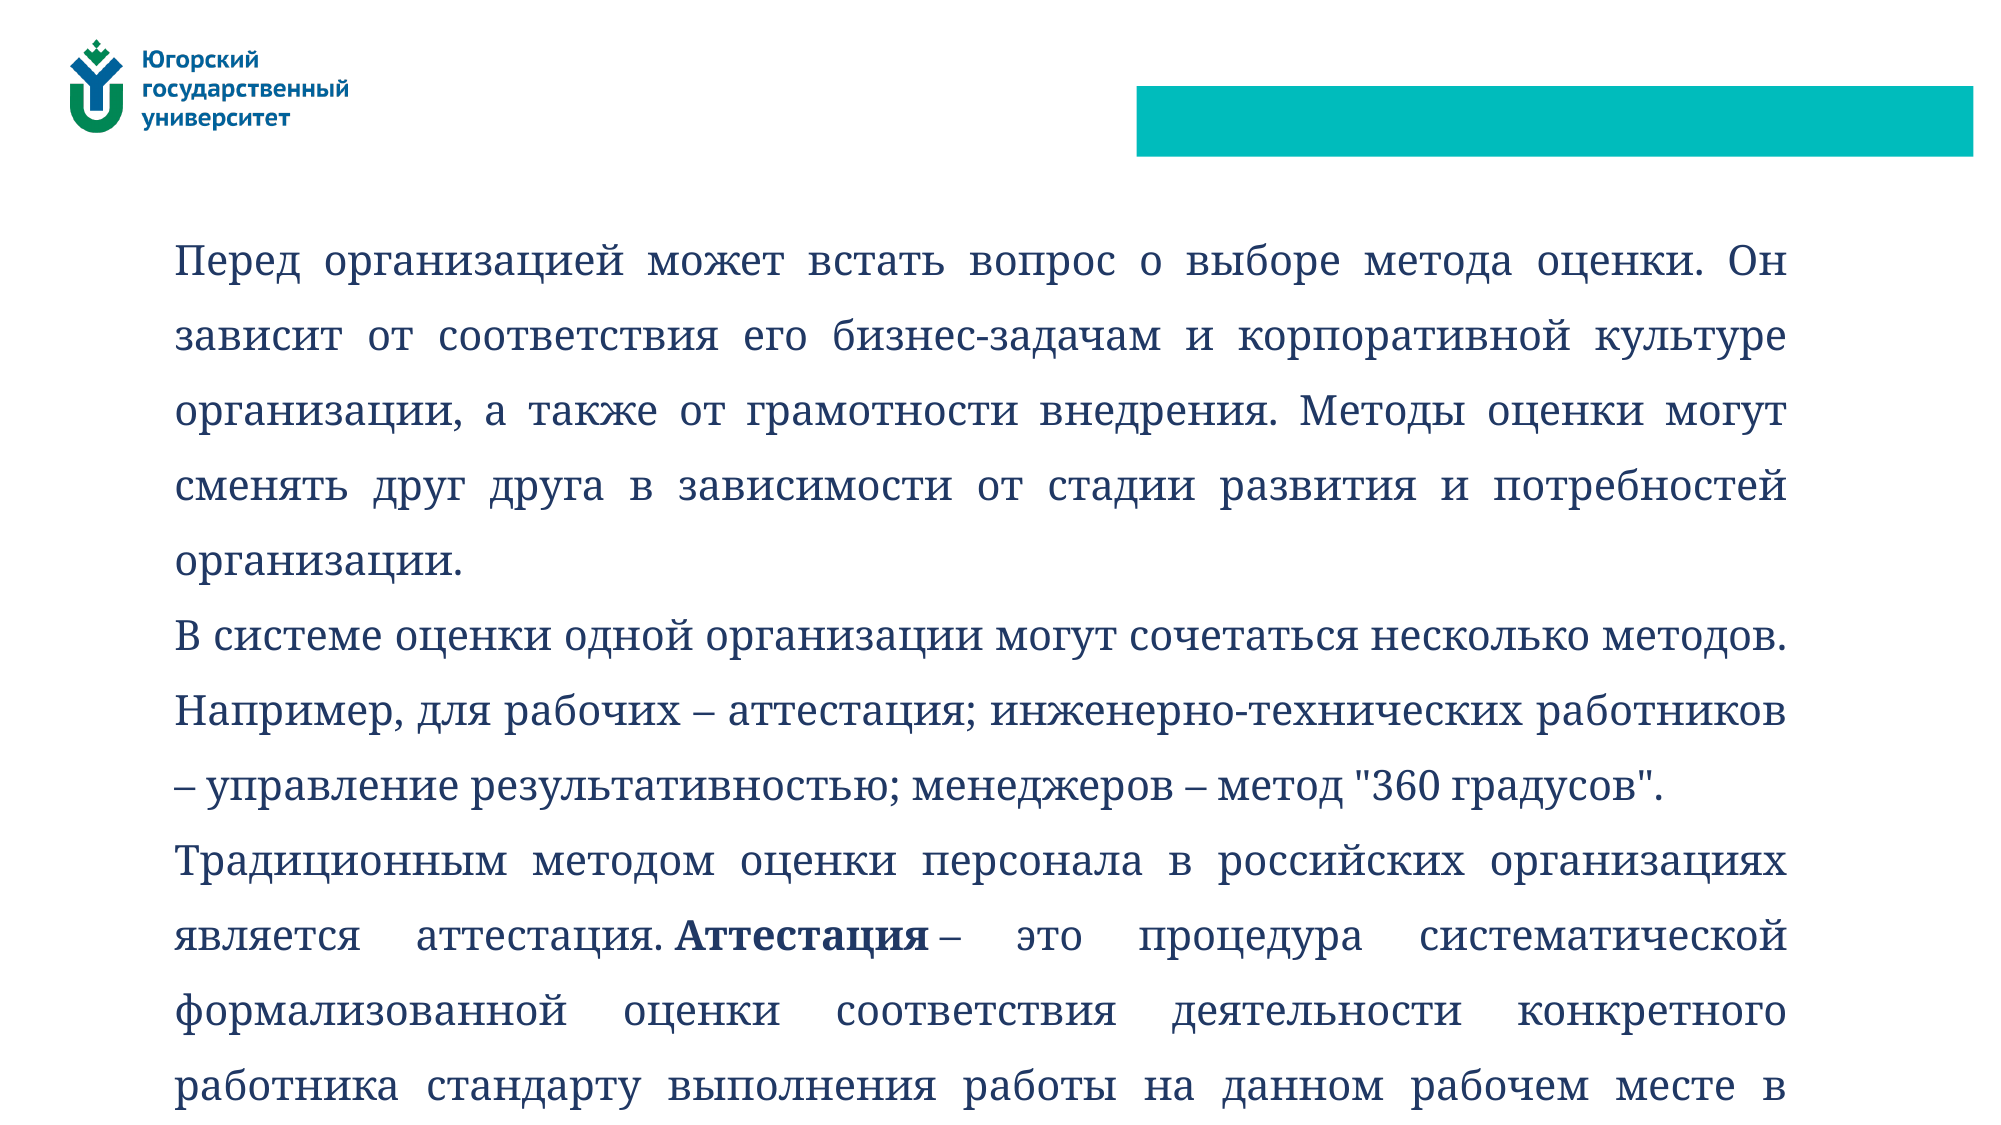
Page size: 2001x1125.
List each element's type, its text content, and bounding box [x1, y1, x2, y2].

text_box [1136, 85, 1974, 158]
picture [70, 39, 348, 133]
text_box Перед организацией может встать вопрос о выборе метода оценки. Он зависит от соответствия его бизнес-задачам и корпоративной культуре организации, а также от грамотности внедрения. Методы оценки могут сменять друг друга в зависимости от стадии развития и потребностей организации. В системе оценки одной организации могут сочетаться несколько методов. Например, для рабочих – аттестация; инженерно-технических работников – управление результативностью; менеджеров – метод "360 градусов". Традиционным методом оценки персонала в российских организациях является аттестация. Аттестация – это процедура систематической формализованной оценки соответствия деятельности конкретного работника стандарту выполнения работы на данном рабочем месте в данной должности. [159, 201, 1803, 1125]
